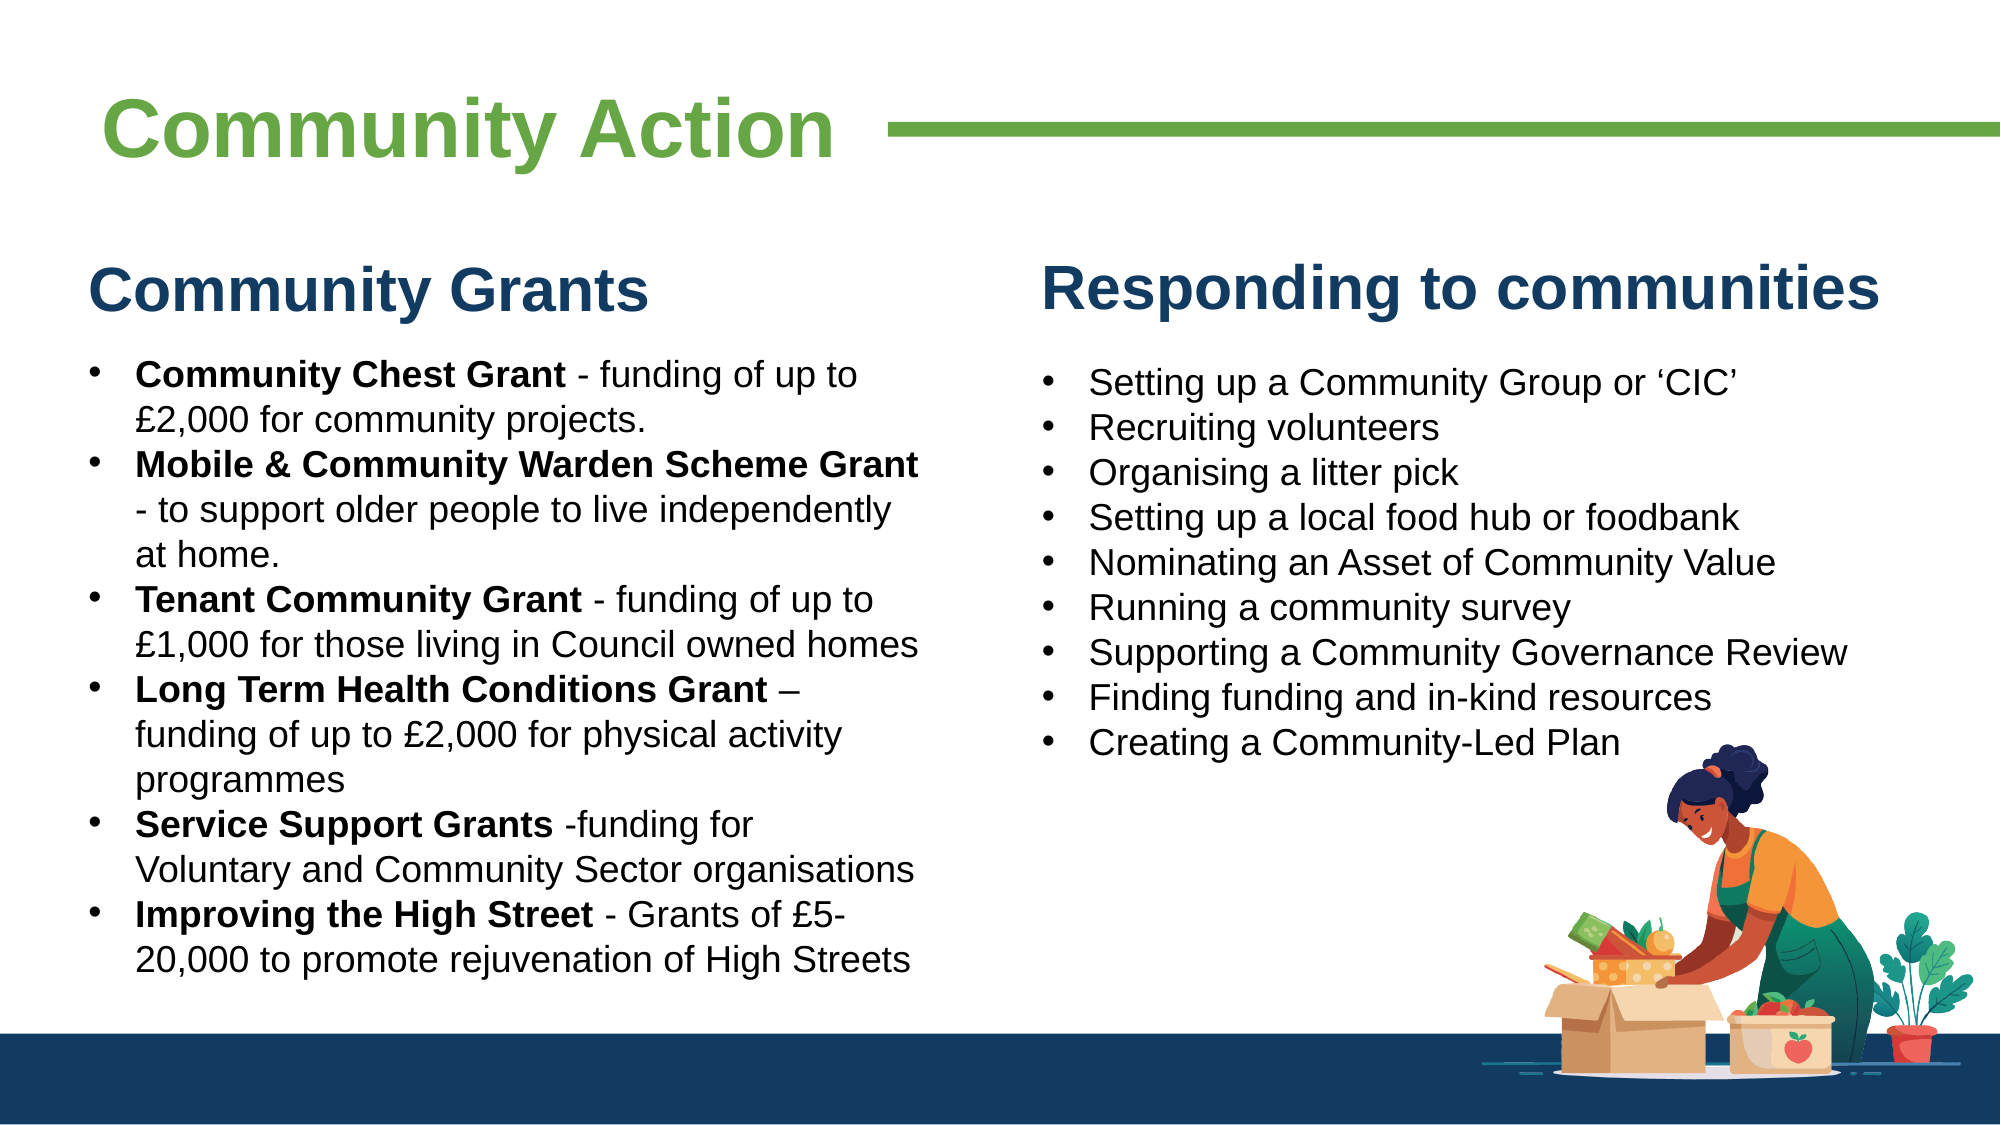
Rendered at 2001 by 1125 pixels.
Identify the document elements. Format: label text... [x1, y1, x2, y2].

text_box [886, 120, 2000, 138]
text_box Community Action [86, 67, 1093, 182]
text_box [0, 1032, 2000, 1125]
text_box Responding to communities [1027, 240, 1907, 330]
text_box Setting up a Community Group or ‘CIC’ Recruiting volunteers Organising a litter pick Setting up a local food hub or foodbank Nominating an Asset of Community Value Running a community survey Supporting a Community Governance Review Finding funding and in-kind resources Creating a Community-Led Plan [1027, 350, 2000, 771]
picture [1452, 711, 2000, 1104]
text_box Community Chest Grant - funding of up to £2,000 for community projects. Mobile & Community Warden Scheme Grant - to support older people to live independently at home. Tenant Community Grant - funding of up to £1,000 for those living in Council owned homes Long Term Health Conditions Grant – funding of up to £2,000 for physical activity programmes Service Support Grants -funding for Voluntary and Community Sector organisations Improving the High Street - Grants of £5-20,000 to promote rejuvenation of High Streets [73, 342, 935, 1032]
text_box Community Grants [73, 241, 767, 332]
